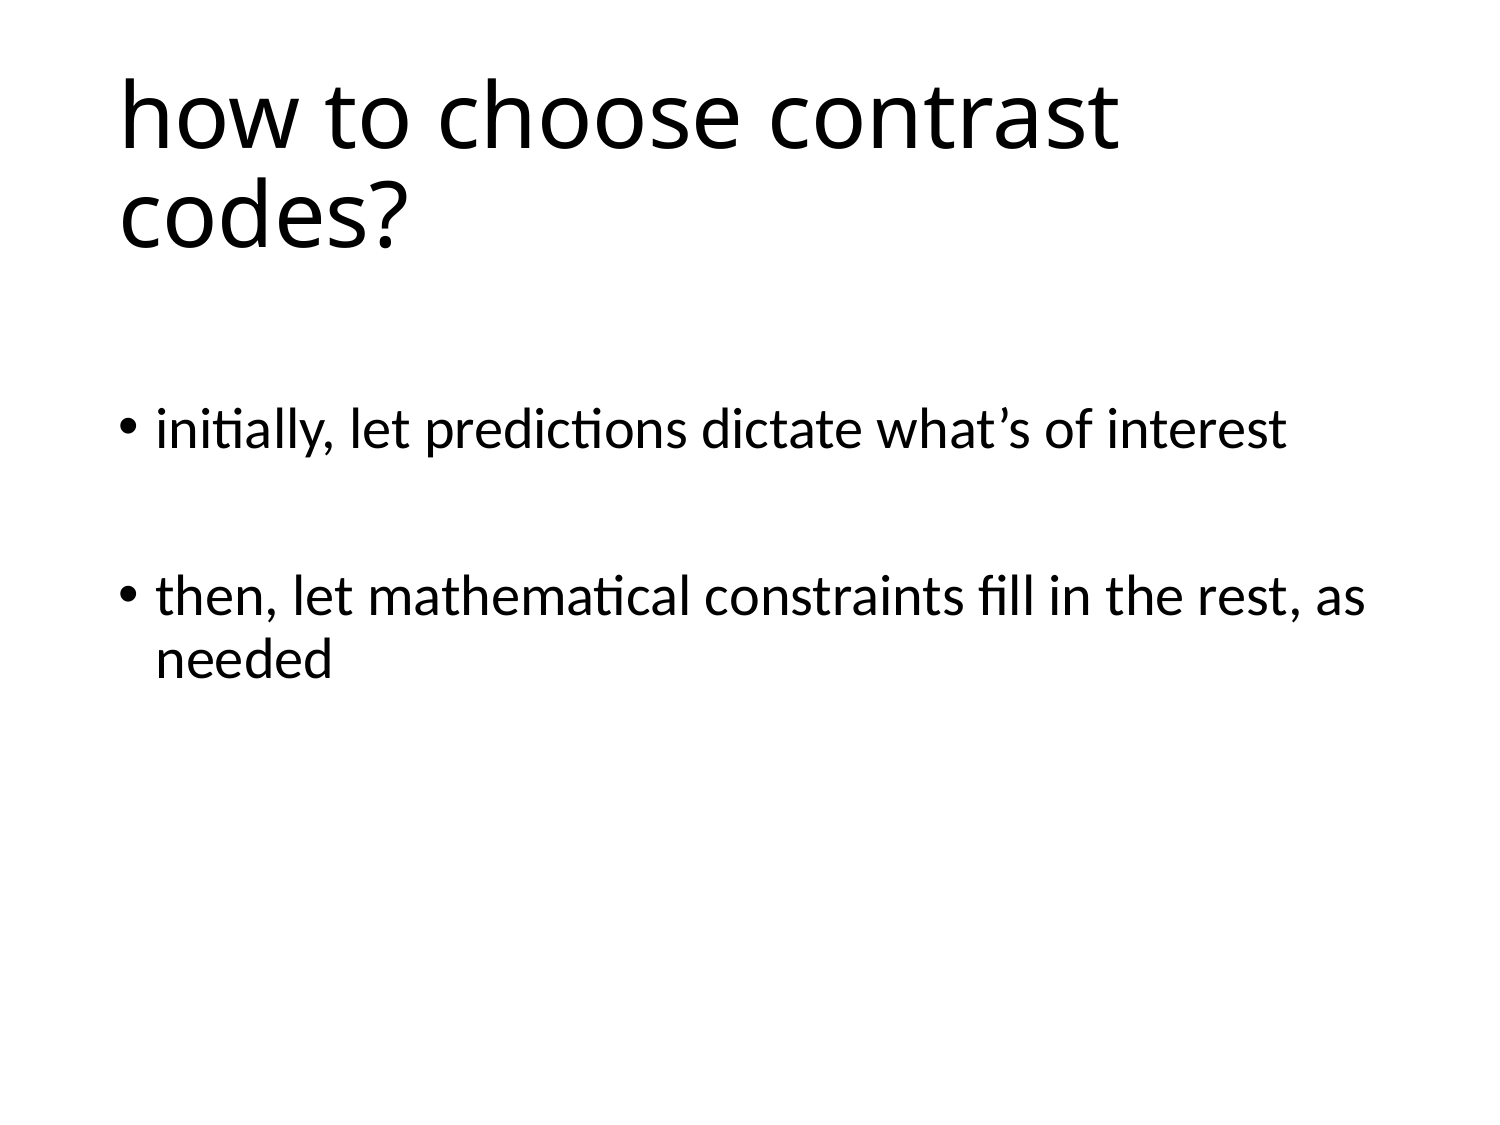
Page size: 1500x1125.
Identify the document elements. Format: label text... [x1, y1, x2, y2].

list initially, let predictions dictate what’s of interest then, let mathematical constraints fill in the rest, as needed [103, 299, 1397, 1014]
title how to choose contrast codes? [103, 59, 1397, 278]
